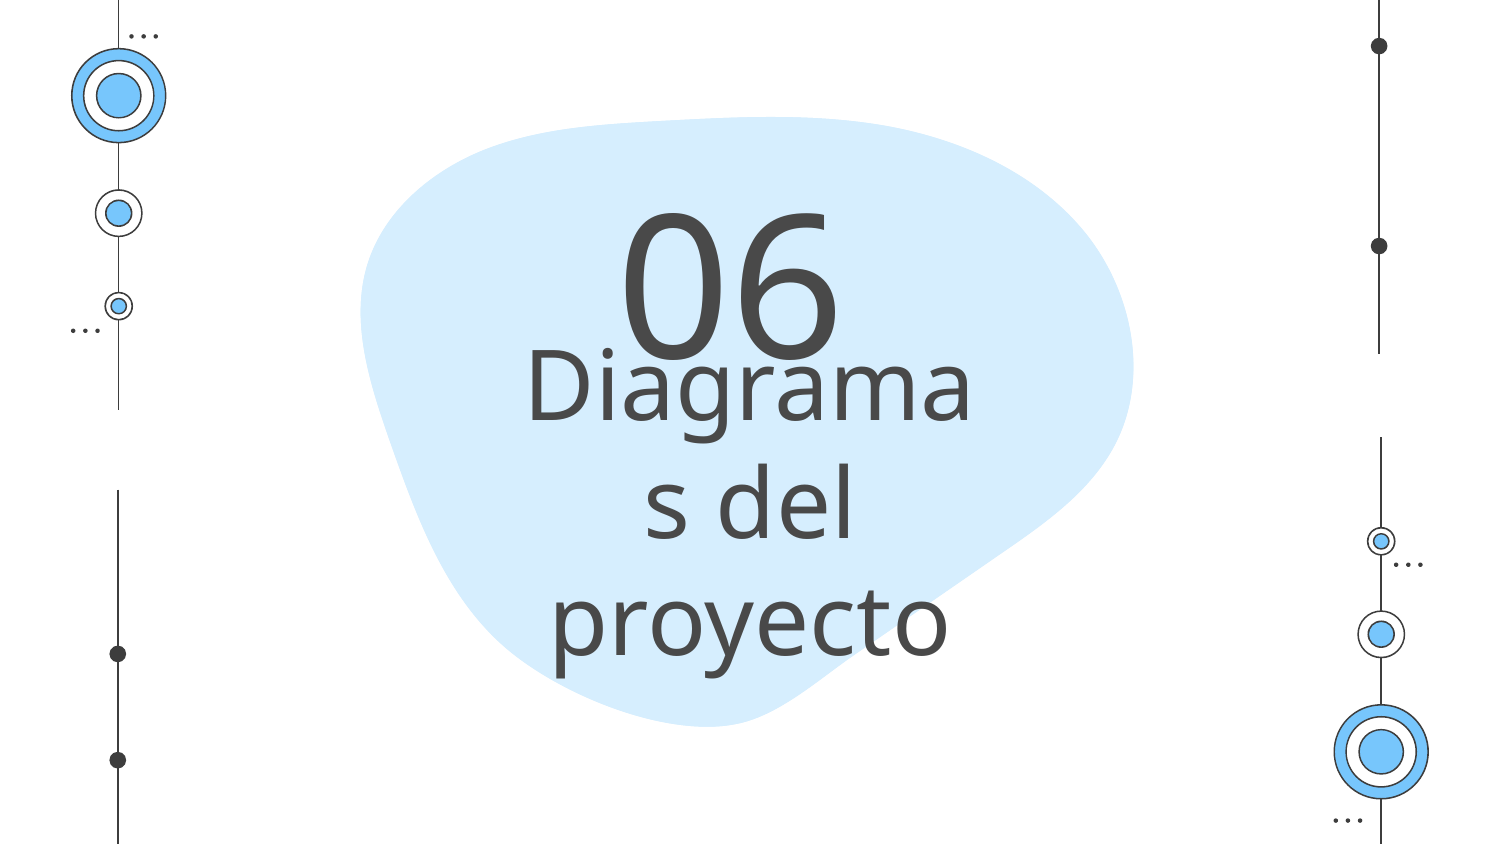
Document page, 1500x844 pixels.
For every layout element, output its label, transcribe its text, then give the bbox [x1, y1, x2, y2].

title 06 [487, 190, 975, 366]
title Diagramas del proyecto [487, 378, 1013, 620]
